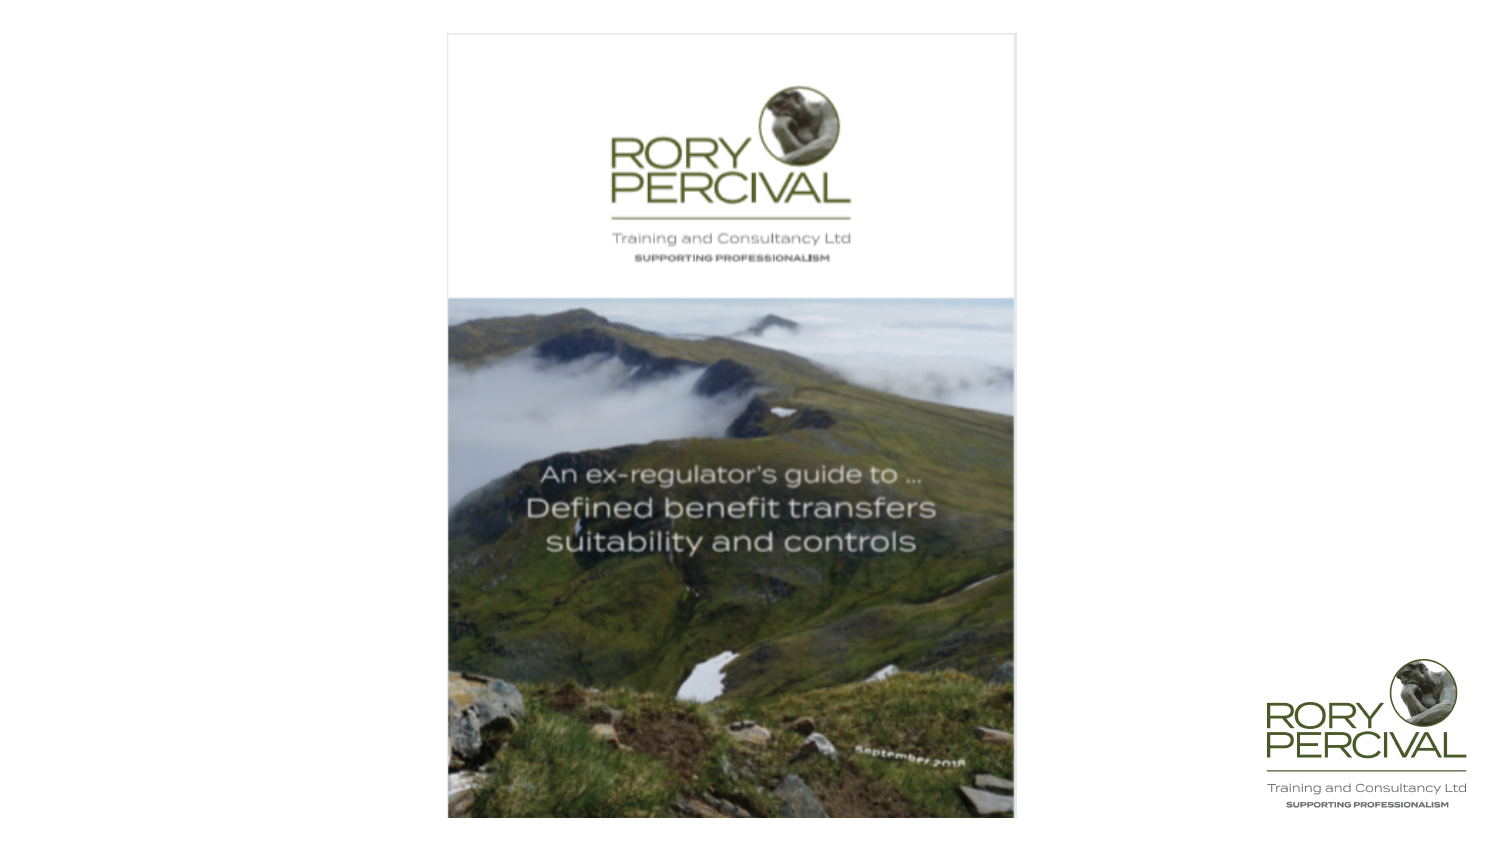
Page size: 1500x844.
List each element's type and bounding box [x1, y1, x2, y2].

picture [1214, 630, 1500, 843]
picture [447, 33, 1017, 818]
